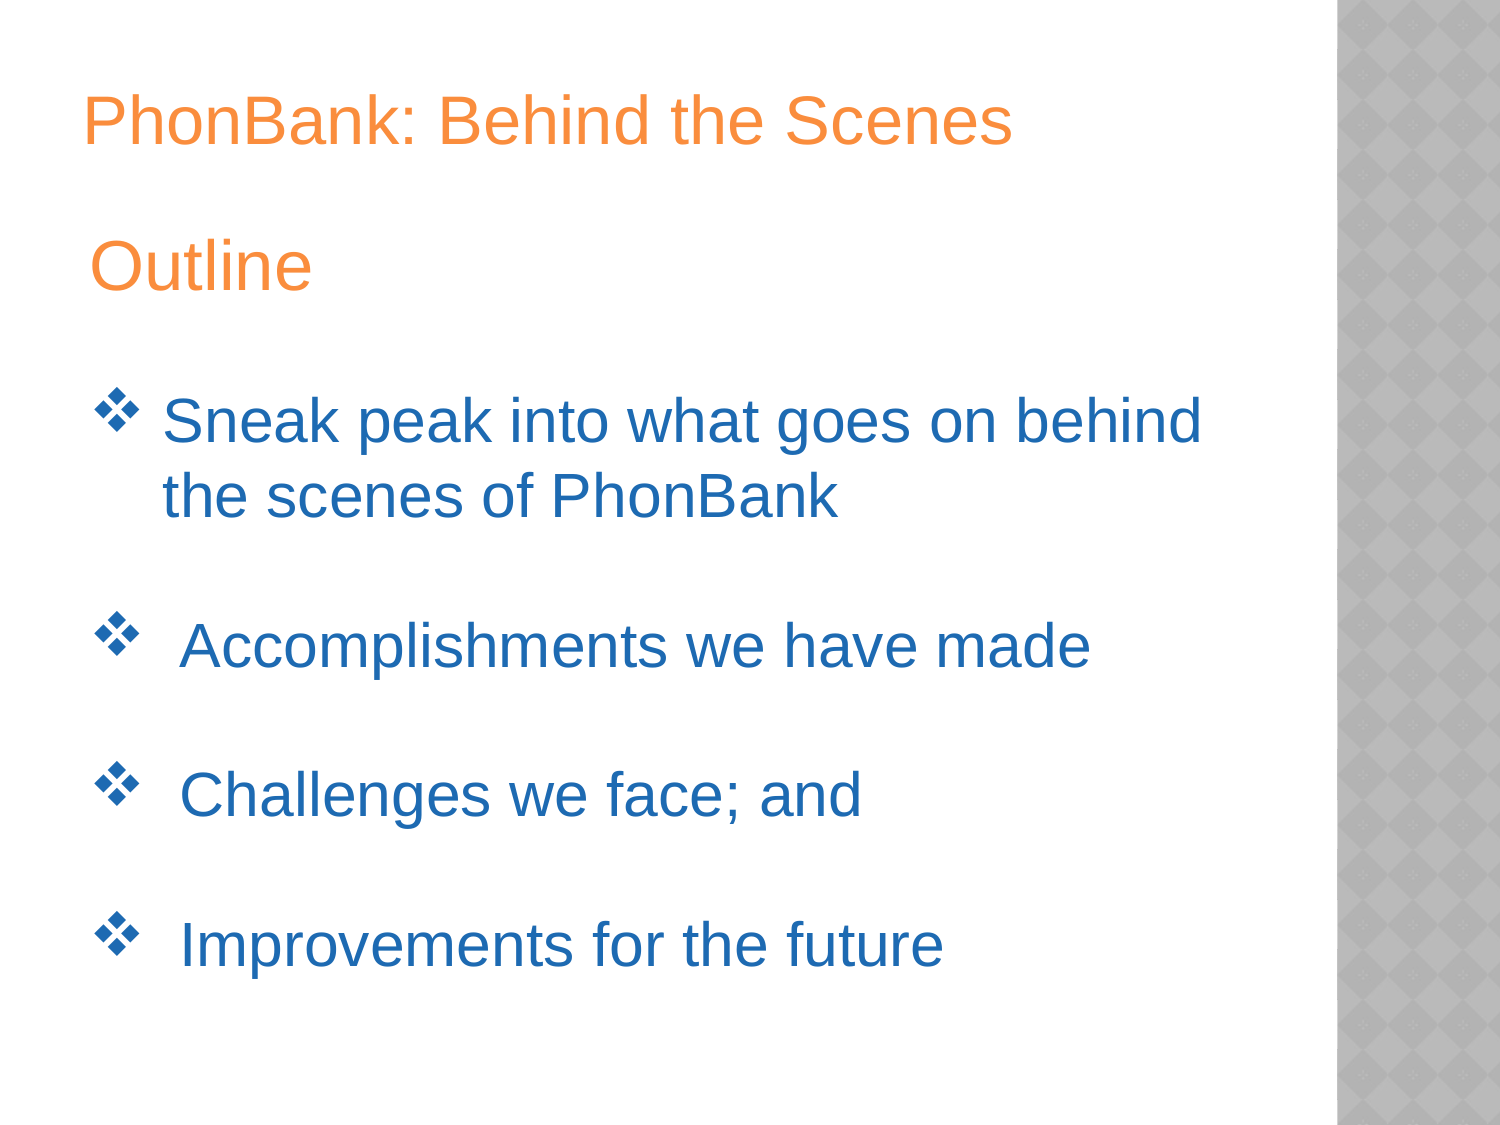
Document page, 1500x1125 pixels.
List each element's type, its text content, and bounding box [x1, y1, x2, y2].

title PhonBank: Behind the Scenes [75, 50, 1315, 159]
text_box Outline Sneak peak into what goes on behind the scenes of PhonBank Accomplishments we have made Challenges we face; and Improvements for the future [74, 212, 1263, 1052]
